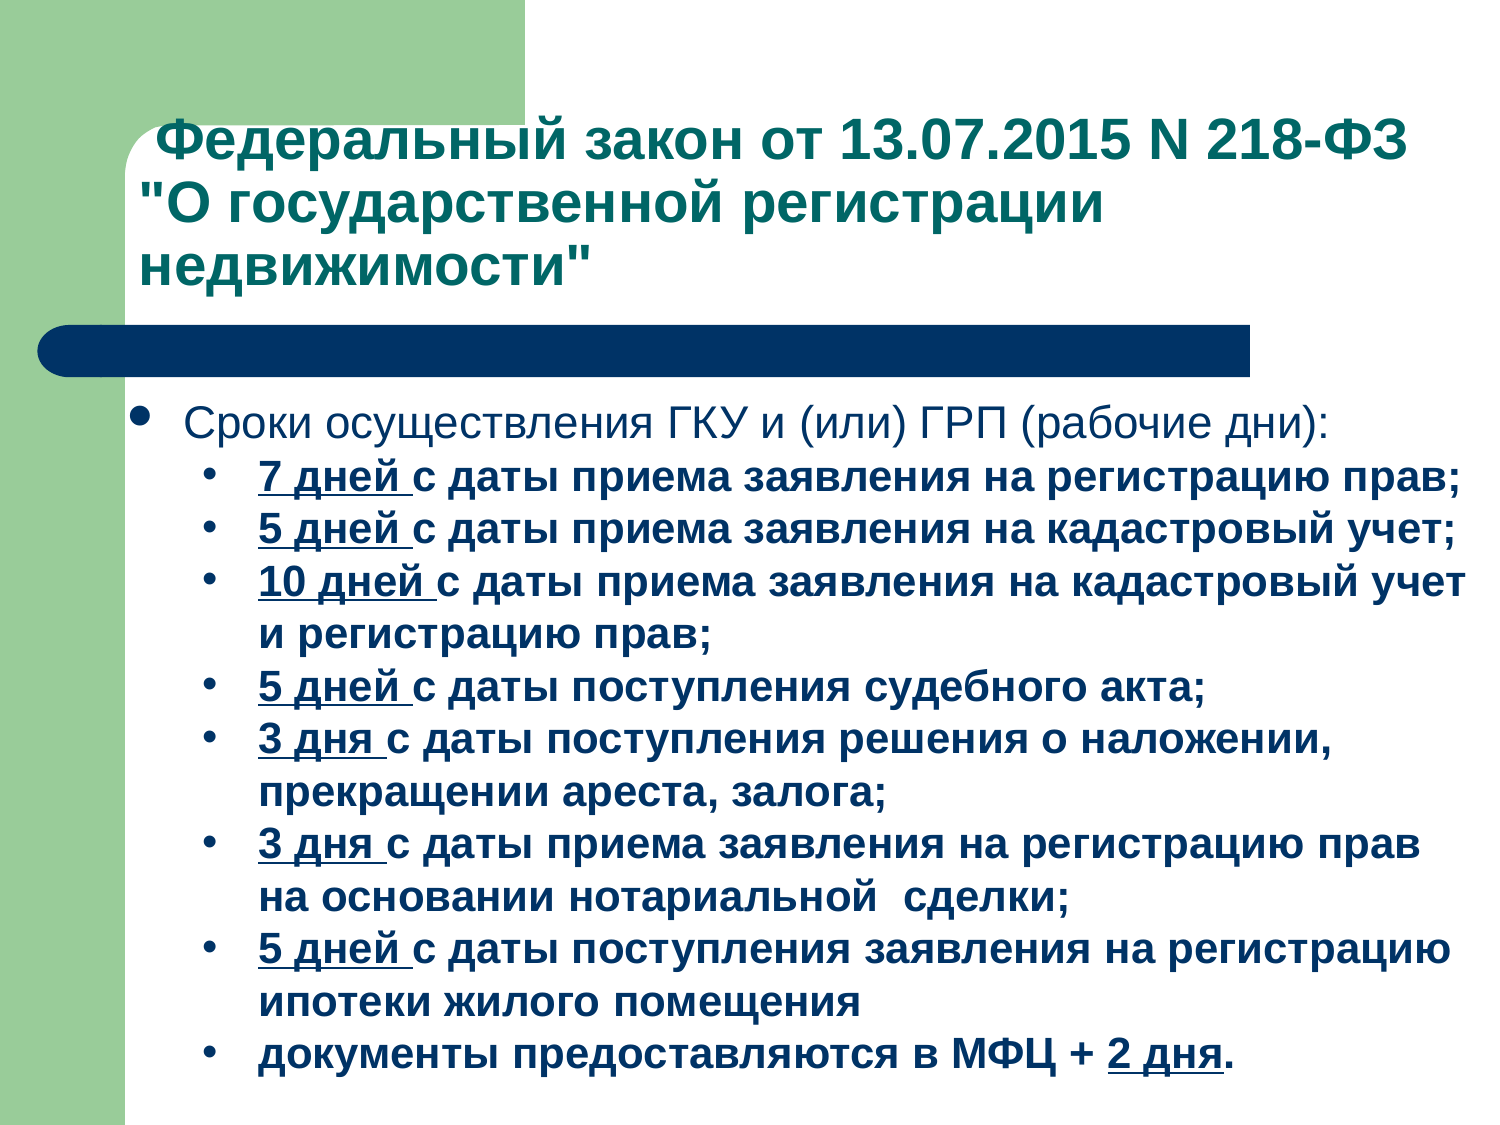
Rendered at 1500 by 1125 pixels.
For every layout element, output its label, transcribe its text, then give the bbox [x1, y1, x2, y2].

title Федеральный закон от 13.07.2015 N 218-ФЗ "О государственной регистрации недвижимости" [123, 101, 1484, 303]
text_box Сроки осуществления ГКУ и (или) ГРП (рабочие дни): 7 дней с даты приема заявления на регистрацию прав; 5 дней с даты приема заявления на кадастровый учет; 10 дней с даты приема заявления на кадастровый учет и регистрацию прав; 5 дней с даты поступления судебного акта; 3 дня с даты поступления решения о наложении, прекращении ареста, залога; 3 дня с даты приема заявления на регистрацию прав на основании нотариальной сделки; 5 дней с даты поступления заявления на регистрацию ипотеки жилого помещения документы предоставляются в МФЦ + 2 дня. [112, 385, 1500, 1086]
